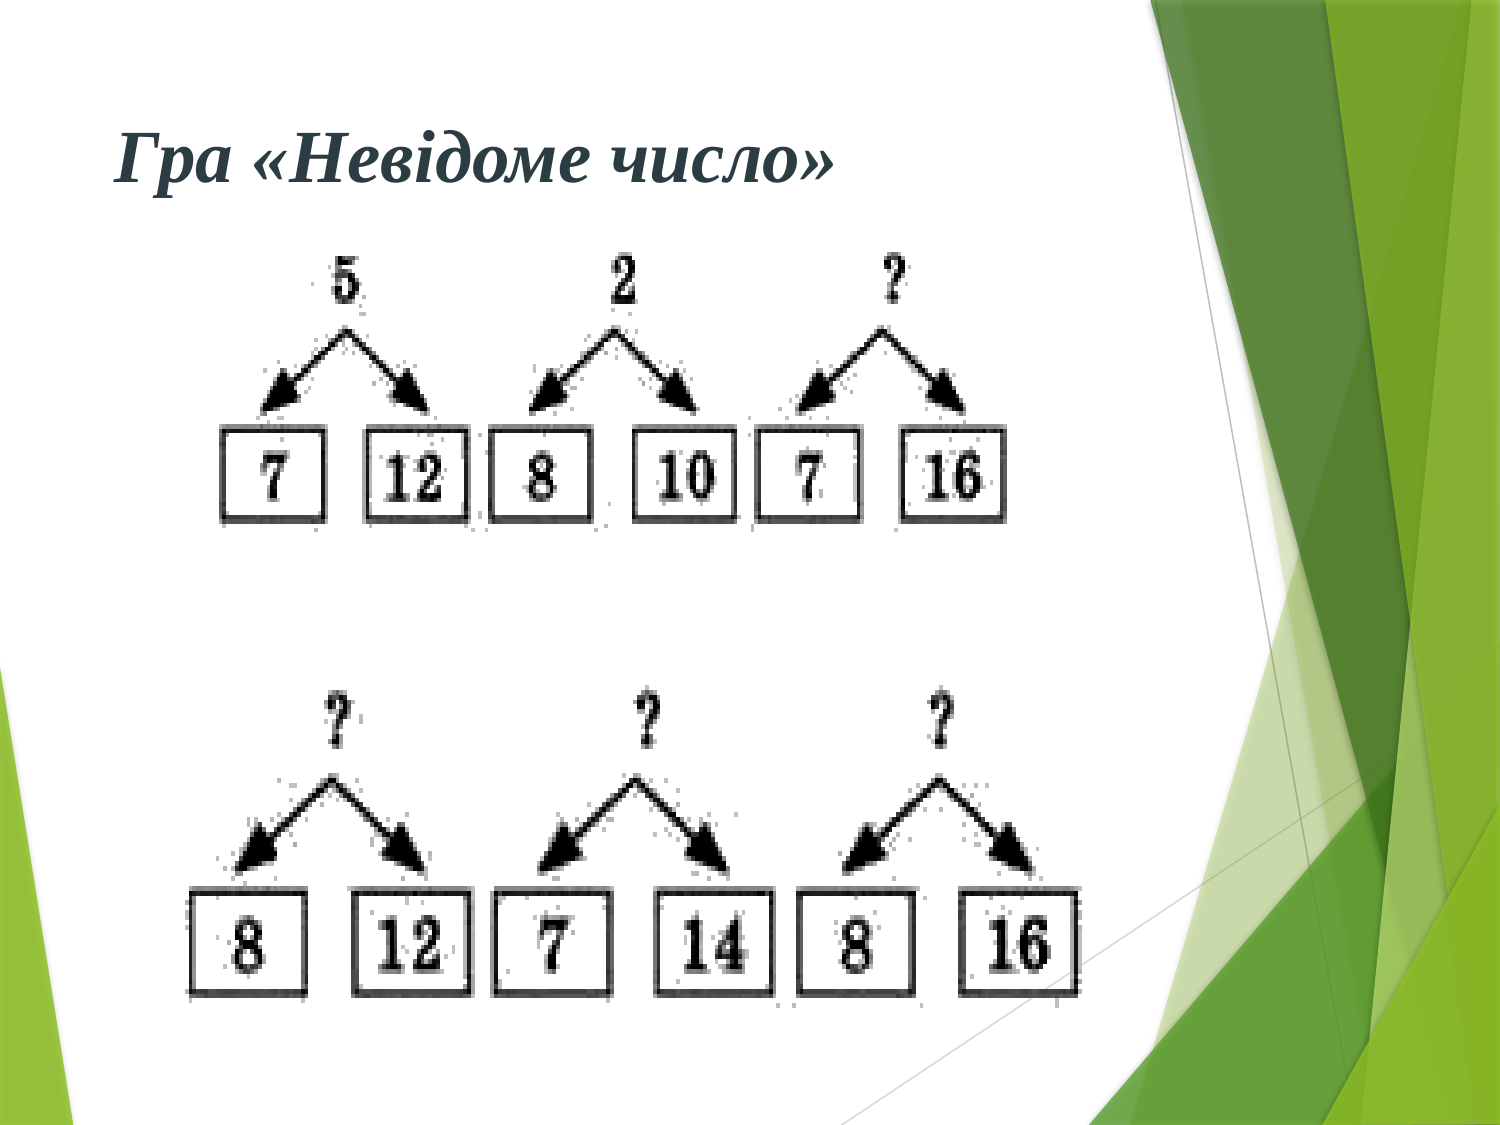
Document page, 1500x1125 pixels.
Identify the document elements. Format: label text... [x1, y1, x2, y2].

picture [175, 222, 1020, 563]
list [175, 655, 1126, 1044]
title Гра «Невідоме число» [99, 99, 1142, 317]
